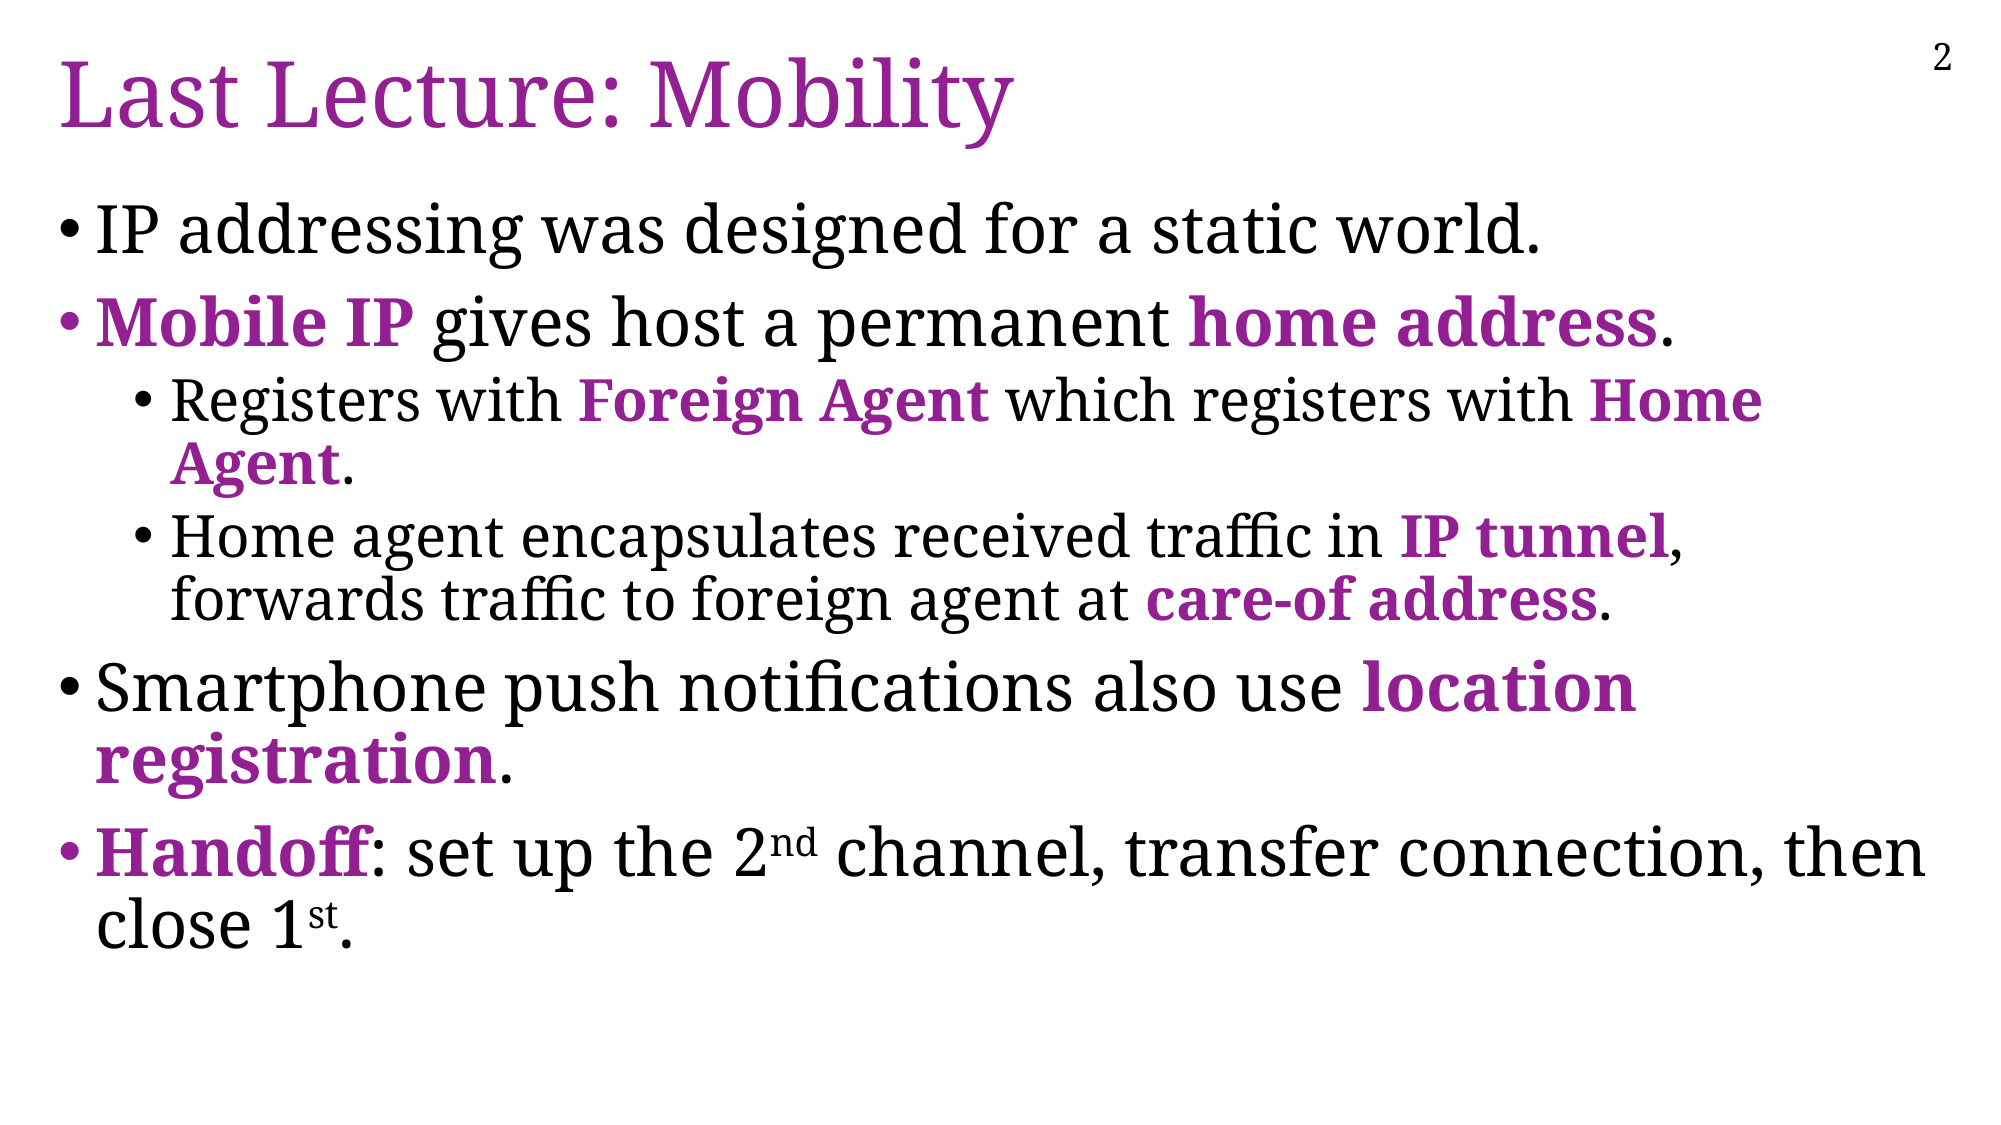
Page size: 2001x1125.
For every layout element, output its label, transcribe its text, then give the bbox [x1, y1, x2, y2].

list IP addressing was designed for a static world. Mobile IP gives host a permanent home address. Registers with Foreign Agent which registers with Home Agent. Home agent encapsulates received traffic in IP tunnel, forwards traffic to foreign agent at care-of address. Smartphone push notifications also use location registration. Handoff: set up the 2nd channel, transfer connection, then close 1st. [43, 188, 1953, 1106]
title Last Lecture: Mobility [43, 25, 1953, 171]
